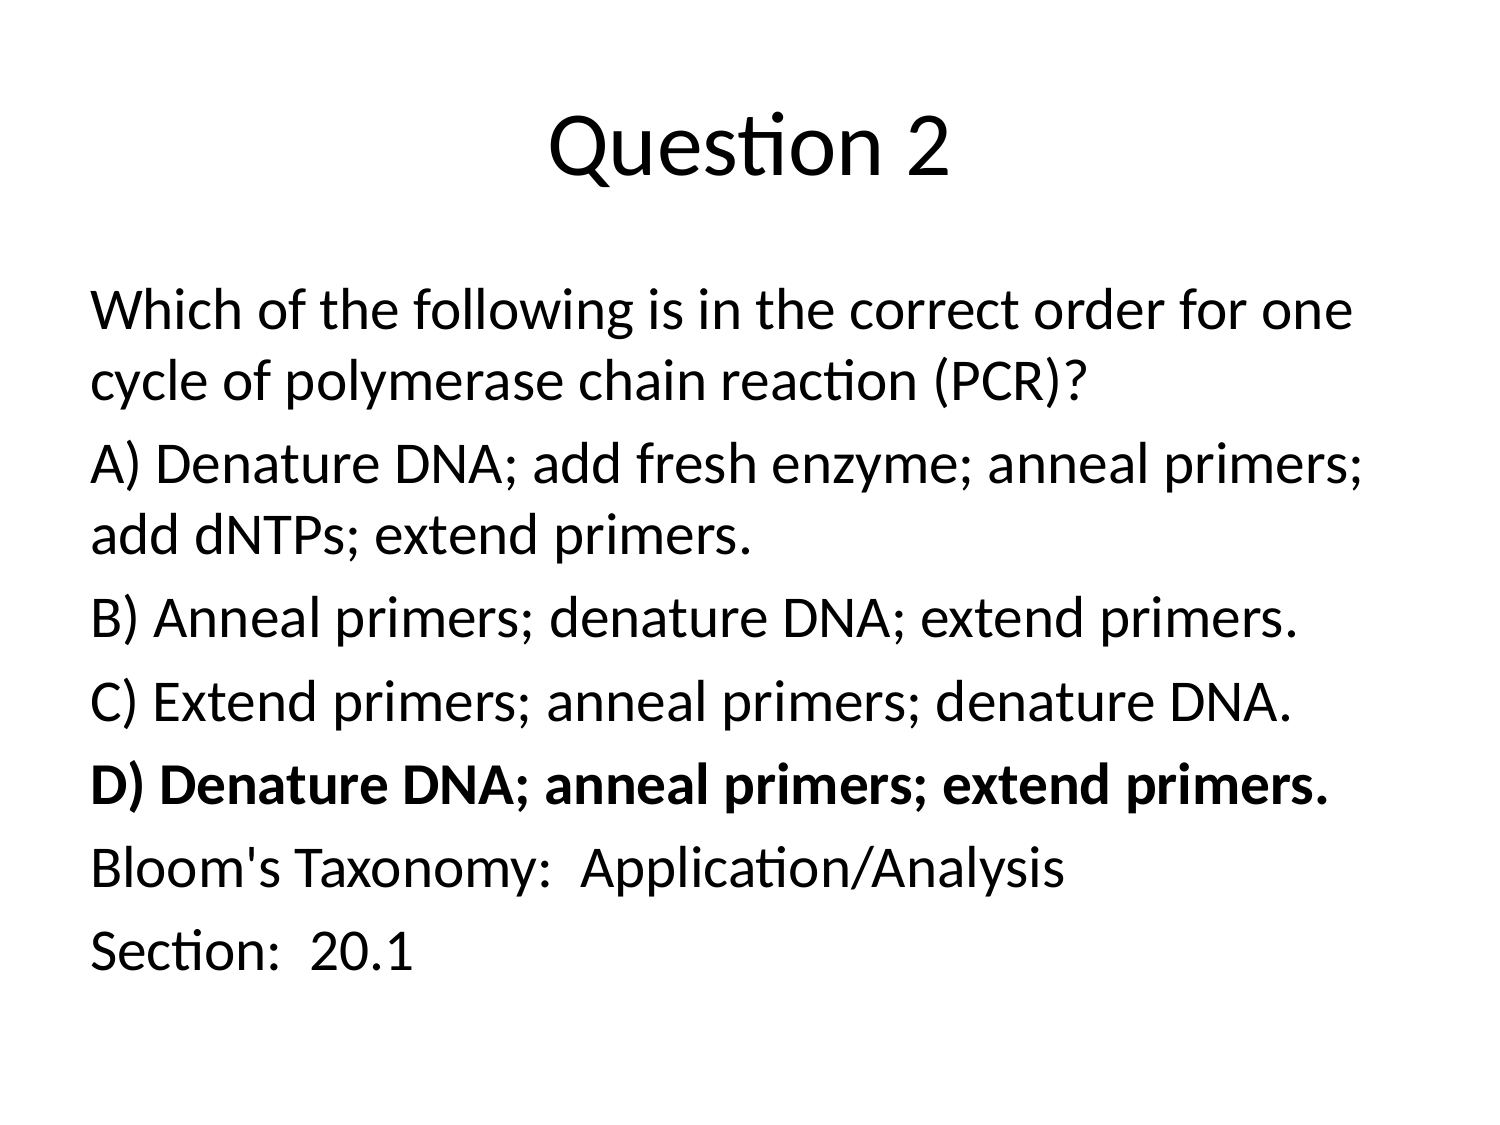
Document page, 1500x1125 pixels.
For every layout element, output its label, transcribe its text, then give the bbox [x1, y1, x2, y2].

title Question 2 [75, 45, 1425, 233]
list Which of the following is in the correct order for one cycle of polymerase chain reaction (PCR)? A) Denature DNA; add fresh enzyme; anneal primers; add dNTPs; extend primers. B) Anneal primers; denature DNA; extend primers. C) Extend primers; anneal primers; denature DNA. D) Denature DNA; anneal primers; extend primers. Bloom's Taxonomy: Application/Analysis Section: 20.1 [75, 262, 1425, 1005]
